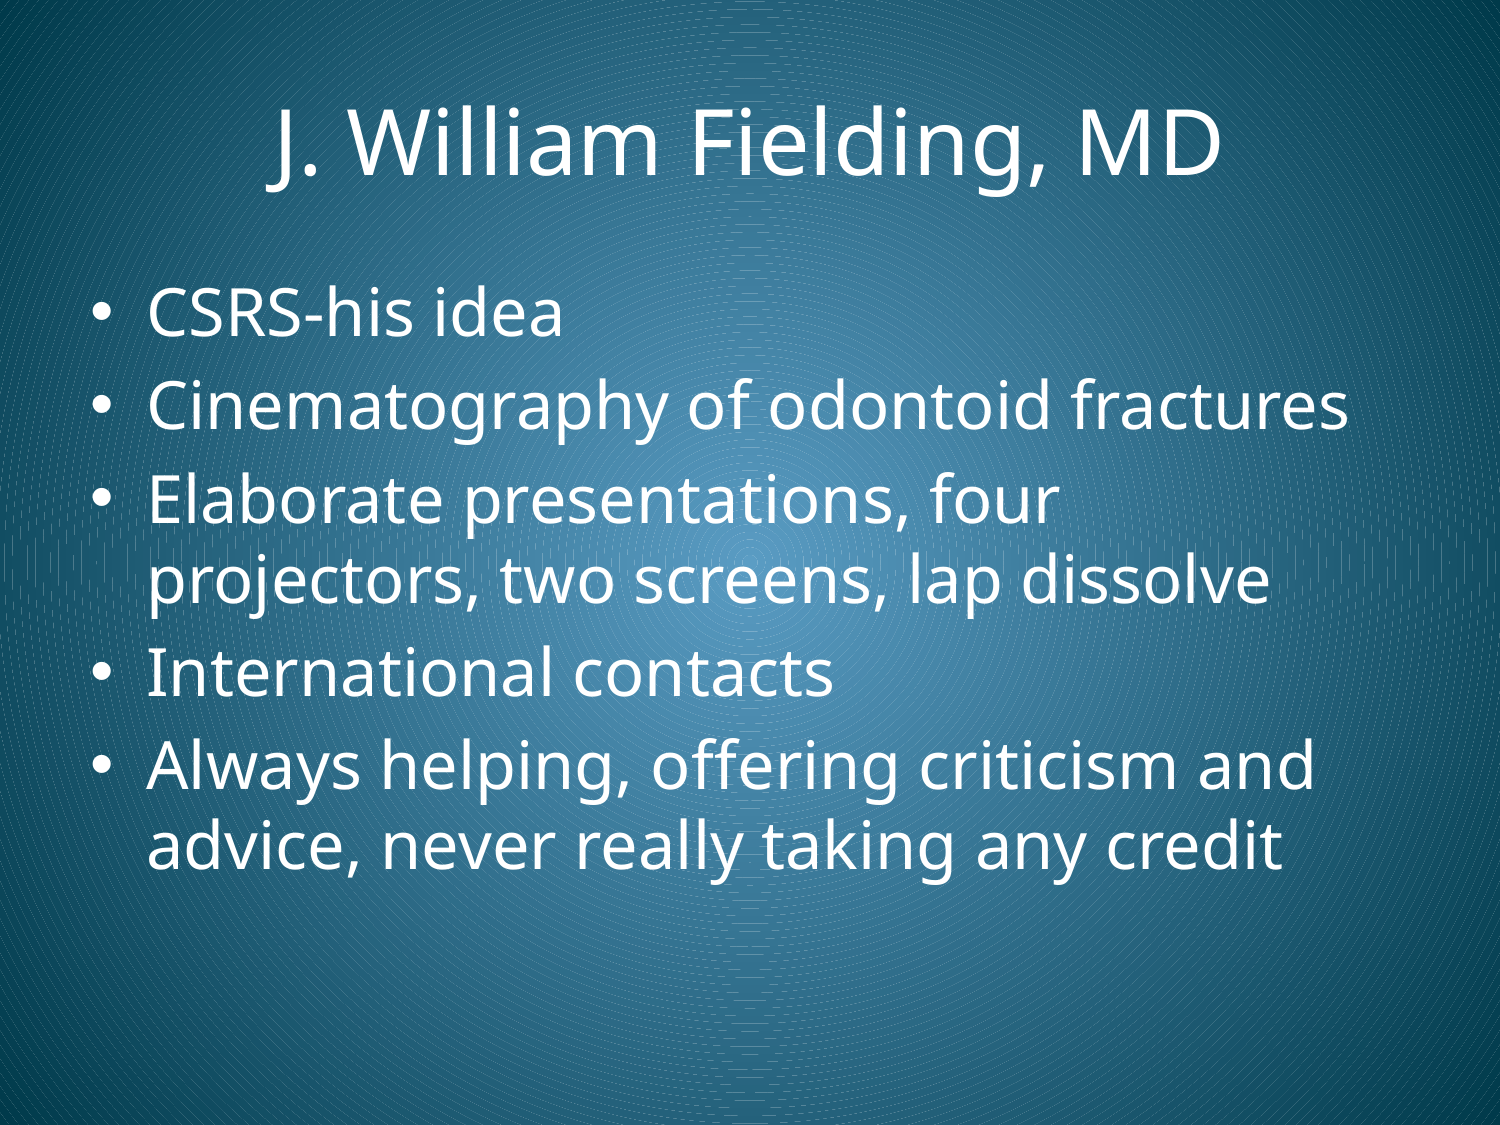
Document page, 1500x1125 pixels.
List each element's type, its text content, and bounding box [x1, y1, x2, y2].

title J. William Fielding, MD [75, 45, 1425, 233]
list CSRS-his idea Cinematography of odontoid fractures Elaborate presentations, four projectors, two screens, lap dissolve International contacts Always helping, offering criticism and advice, never really taking any credit [75, 262, 1425, 1005]
